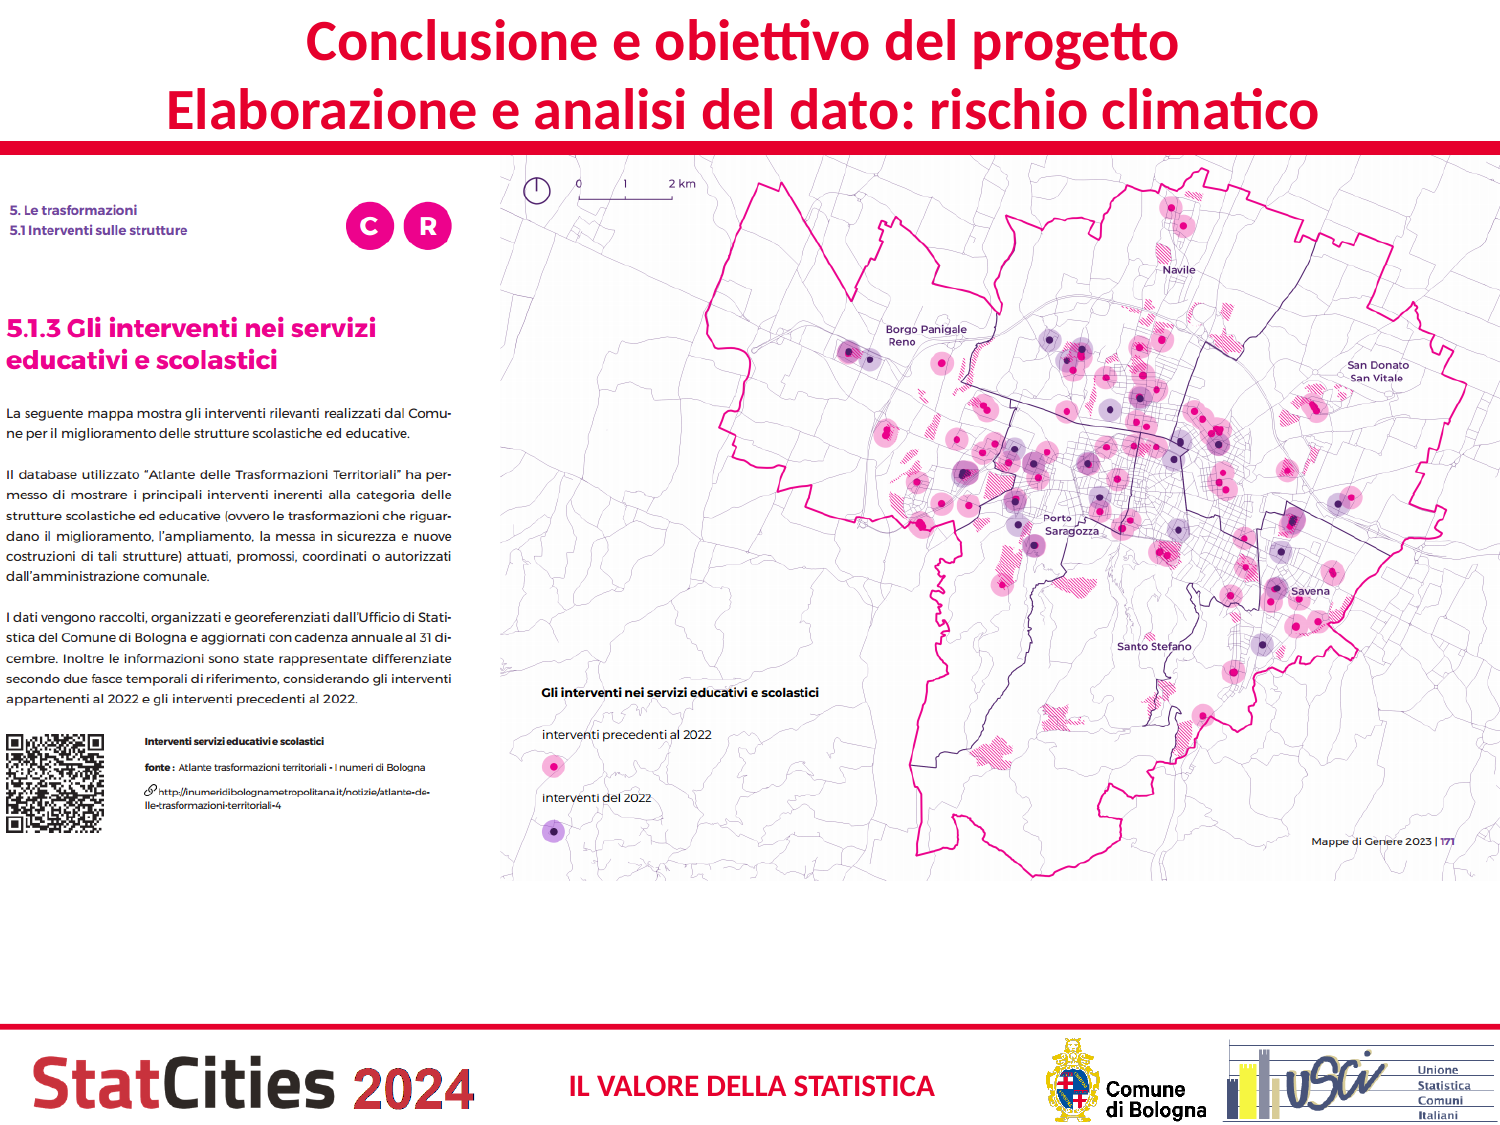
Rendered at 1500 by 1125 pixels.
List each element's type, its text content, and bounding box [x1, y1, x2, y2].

picture [1219, 1036, 1500, 1125]
picture [0, 155, 1500, 882]
picture [29, 1048, 477, 1112]
title Conclusione e obiettivo del progetto Elaborazione e analisi del dato: rischio climatico [4, 6, 1482, 137]
picture [1046, 1038, 1206, 1122]
